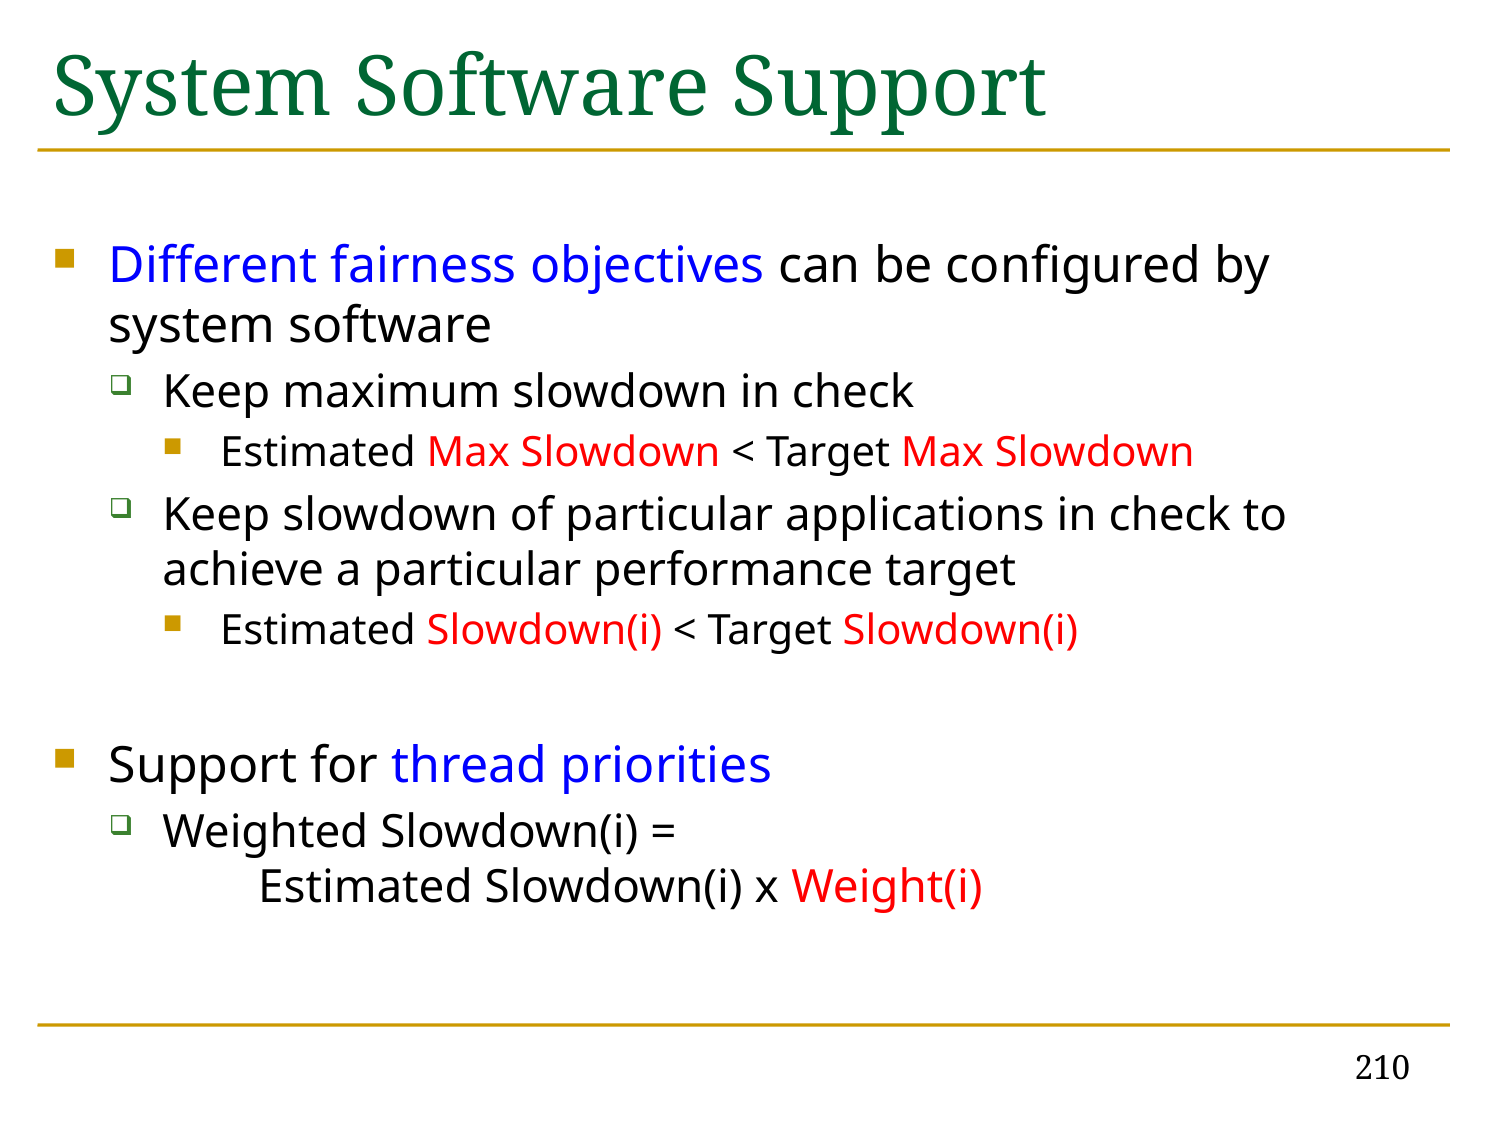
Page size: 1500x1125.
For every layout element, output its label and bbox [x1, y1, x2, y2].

title [37, 24, 1451, 201]
slide_number [1074, 1023, 1426, 1100]
list [37, 224, 1451, 1026]
